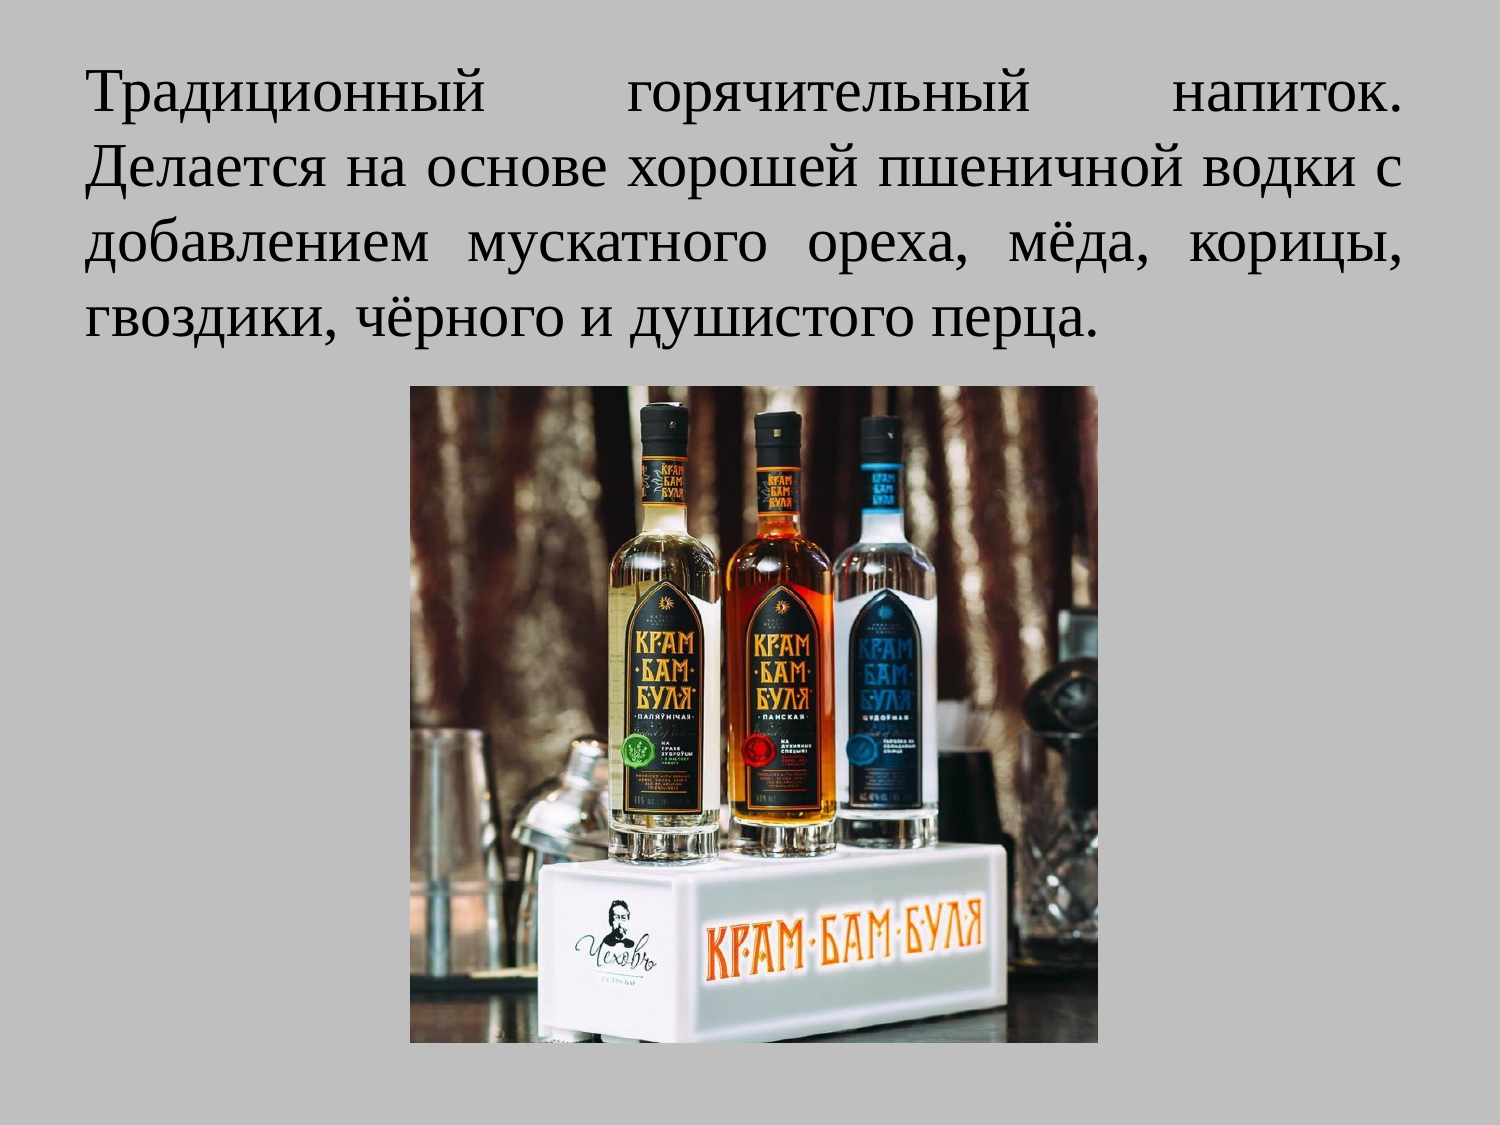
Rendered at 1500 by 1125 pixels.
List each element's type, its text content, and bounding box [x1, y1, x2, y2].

picture [409, 386, 1098, 1044]
title Традиционный горячительный напиток. Делается на основе хорошей пшеничной водки с добавлением мускатного ореха, мёда, корицы, гвоздики, чёрного и душистого перца. [70, 105, 1421, 293]
